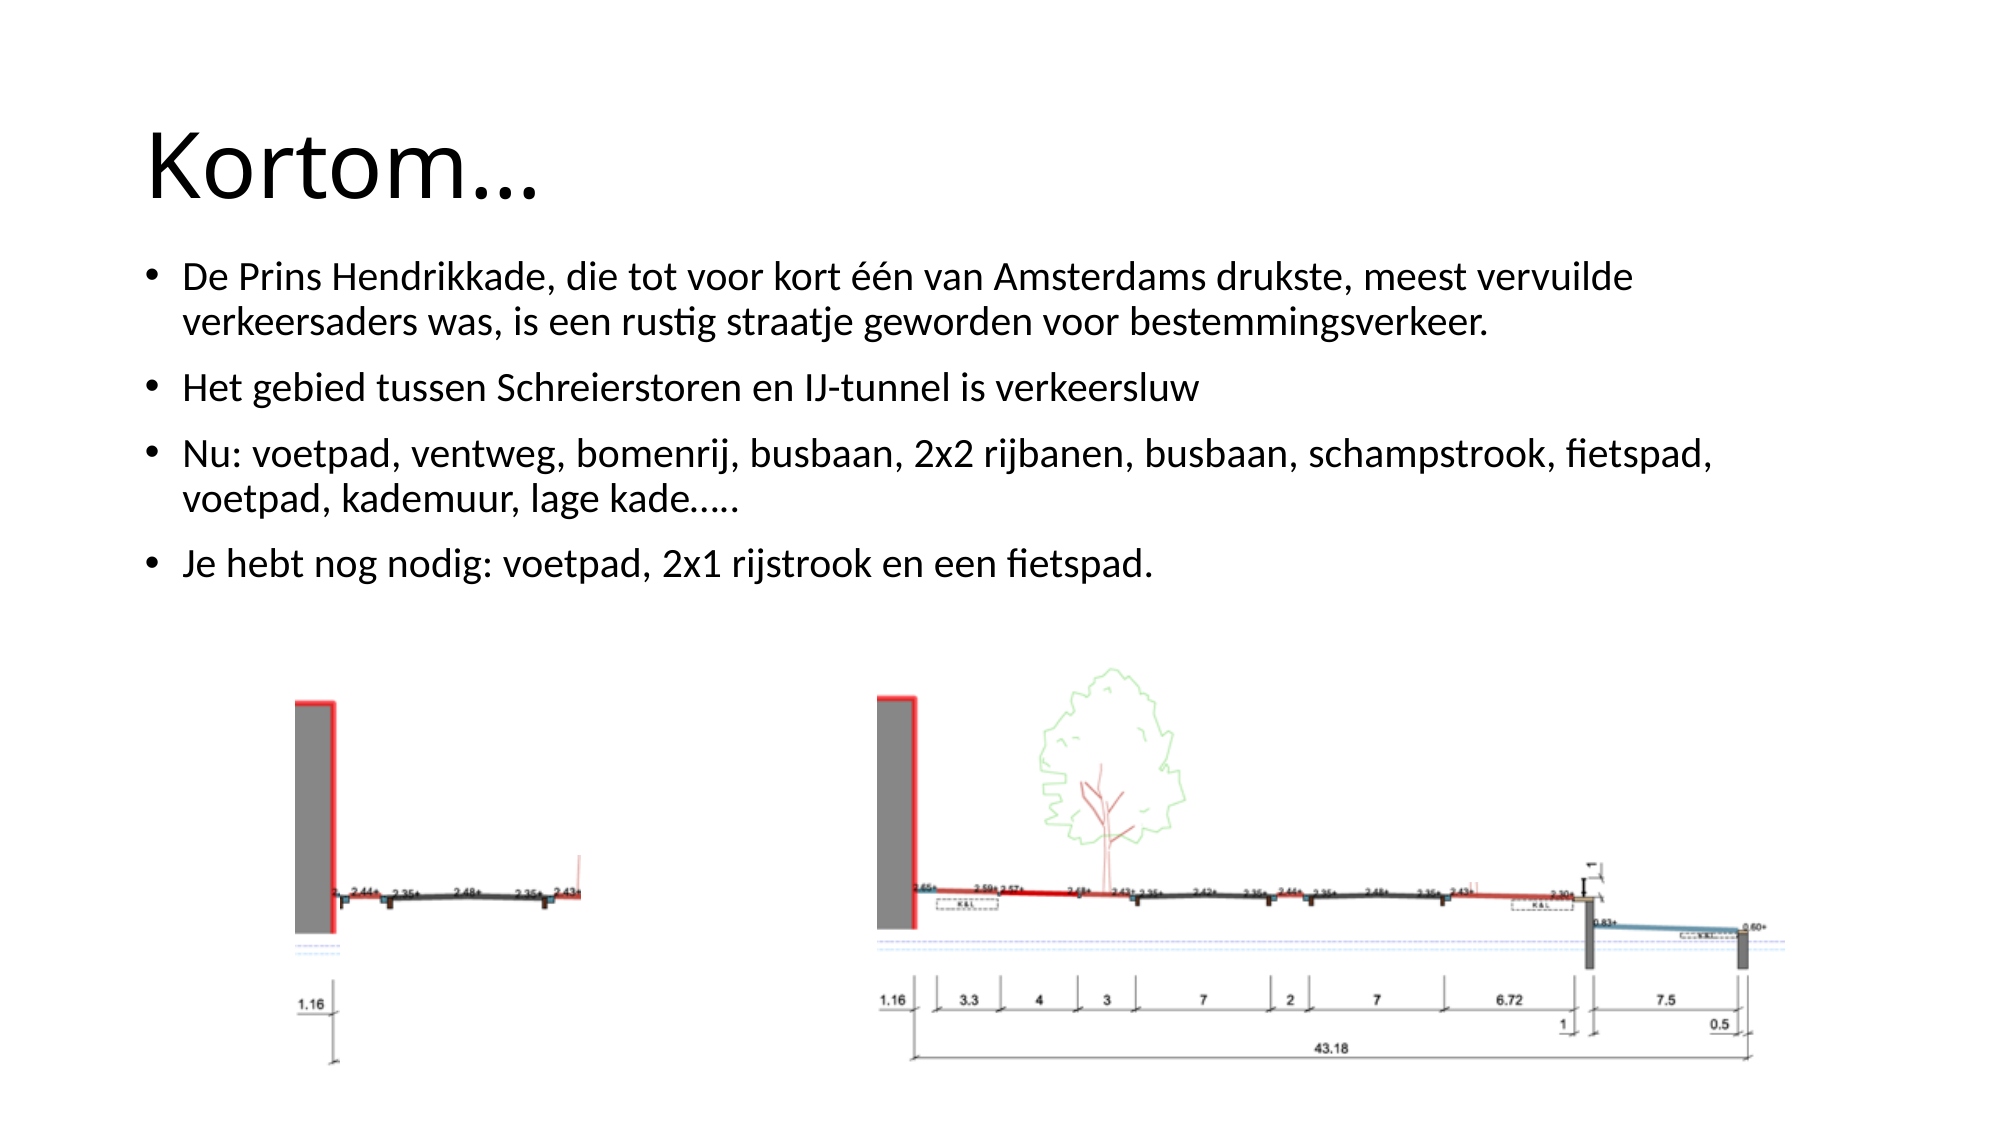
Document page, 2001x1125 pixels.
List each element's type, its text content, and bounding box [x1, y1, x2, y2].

list De Prins Hendrikkade, die tot voor kort één van Amsterdams drukste, meest vervuilde verkeersaders was, is een rustig straatje geworden voor bestemmingsverkeer. Het gebied tussen Schreierstoren en IJ-tunnel is verkeersluw Nu: voetpad, ventweg, bomenrij, busbaan, 2x2 rijbanen, busbaan, schampstrook, fietspad, voetpad, kademuur, lage kade….. Je hebt nog nodig: voetpad, 2x1 rijstrook en een fietspad. [136, 246, 1863, 1014]
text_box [295, 648, 582, 1098]
title Kortom… [136, 59, 1863, 246]
picture [876, 643, 1785, 1093]
